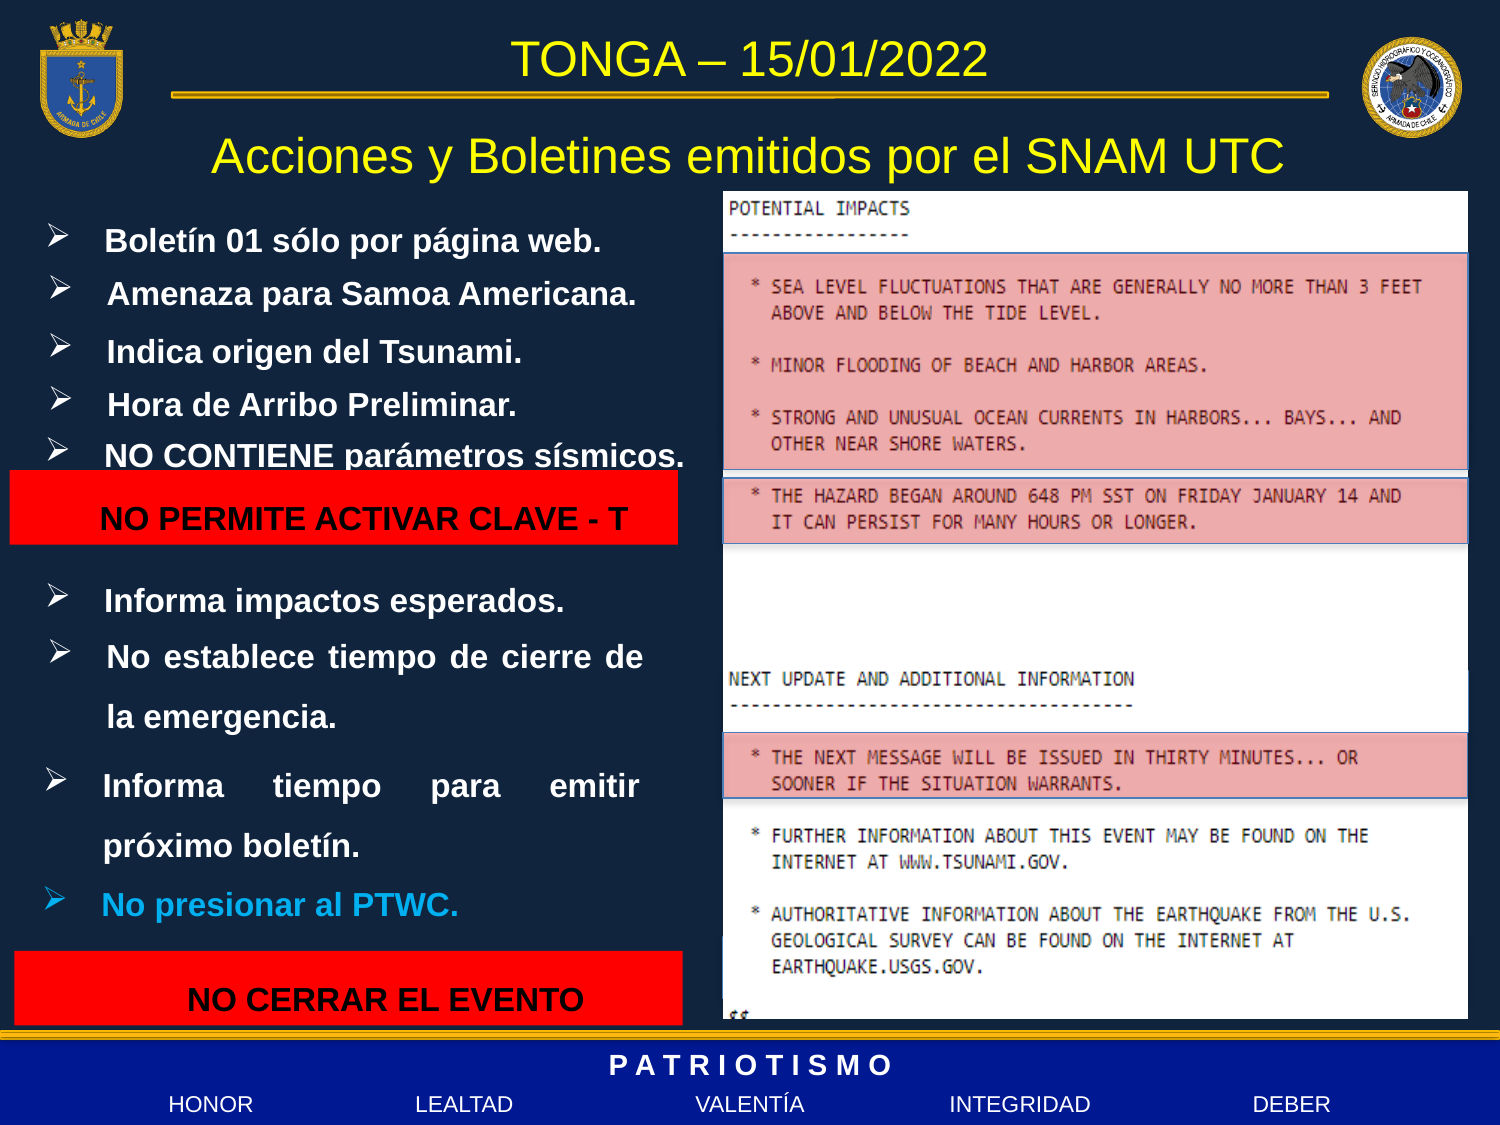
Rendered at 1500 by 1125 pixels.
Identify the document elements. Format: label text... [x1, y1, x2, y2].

text_box Informa tiempo para emitir próximo boletín. [26, 734, 657, 873]
picture [29, 12, 132, 144]
text_box [74, 629, 716, 951]
text_box NO PERMITE ACTIVAR CLAVE - T [8, 468, 680, 547]
text_box No establece tiempo de cierre de la emergencia. [30, 606, 661, 745]
picture [722, 191, 1469, 1020]
text_box Hora de Arribo Preliminar. [31, 353, 716, 404]
text_box NO CONTIENE parámetros sísmicos. [28, 404, 716, 483]
text_box NO CERRAR EL EVENTO [12, 949, 685, 1028]
text_box Amenaza para Samoa Americana. [30, 243, 716, 322]
text_box Indica origen del Tsunami. [30, 322, 716, 379]
text_box TONGA – 15/01/2022 [136, 18, 1384, 94]
text_box No presionar al PTWC. [25, 854, 656, 932]
picture [1355, 30, 1469, 144]
text_box Acciones y Boletines emitidos por el SNAM UTC [115, 116, 1383, 190]
text_box Boletín 01 sólo por página web. [28, 190, 720, 269]
text_box [171, 94, 1329, 98]
text_box Informa impactos esperados. [28, 550, 716, 629]
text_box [0, 1031, 1500, 1125]
text_box [74, 483, 716, 550]
